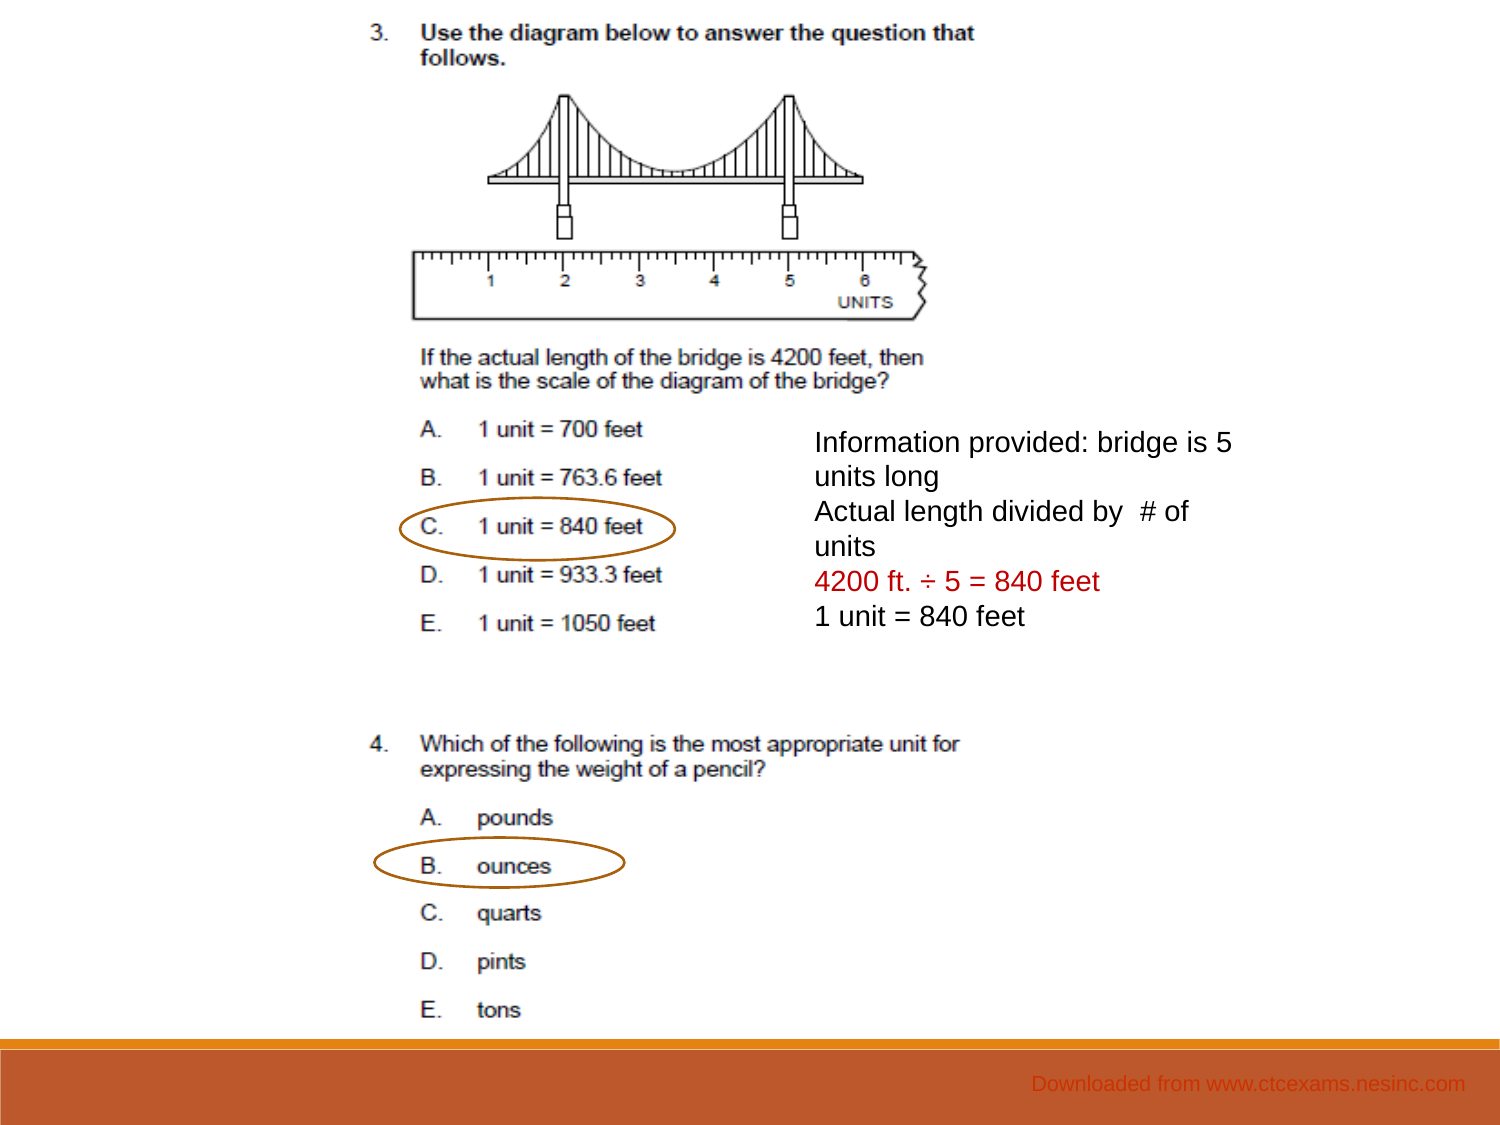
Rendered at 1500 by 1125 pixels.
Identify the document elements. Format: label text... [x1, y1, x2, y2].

text_box Downloaded from www.ctcexams.nesinc.com [743, 1062, 1482, 1104]
text_box Information provided: bridge is 5 units long Actual length divided by # of units 4200 ft. ÷ 5 = 840 feet 1 unit = 840 feet [1120, 415, 1263, 640]
picture [336, 13, 1113, 1038]
